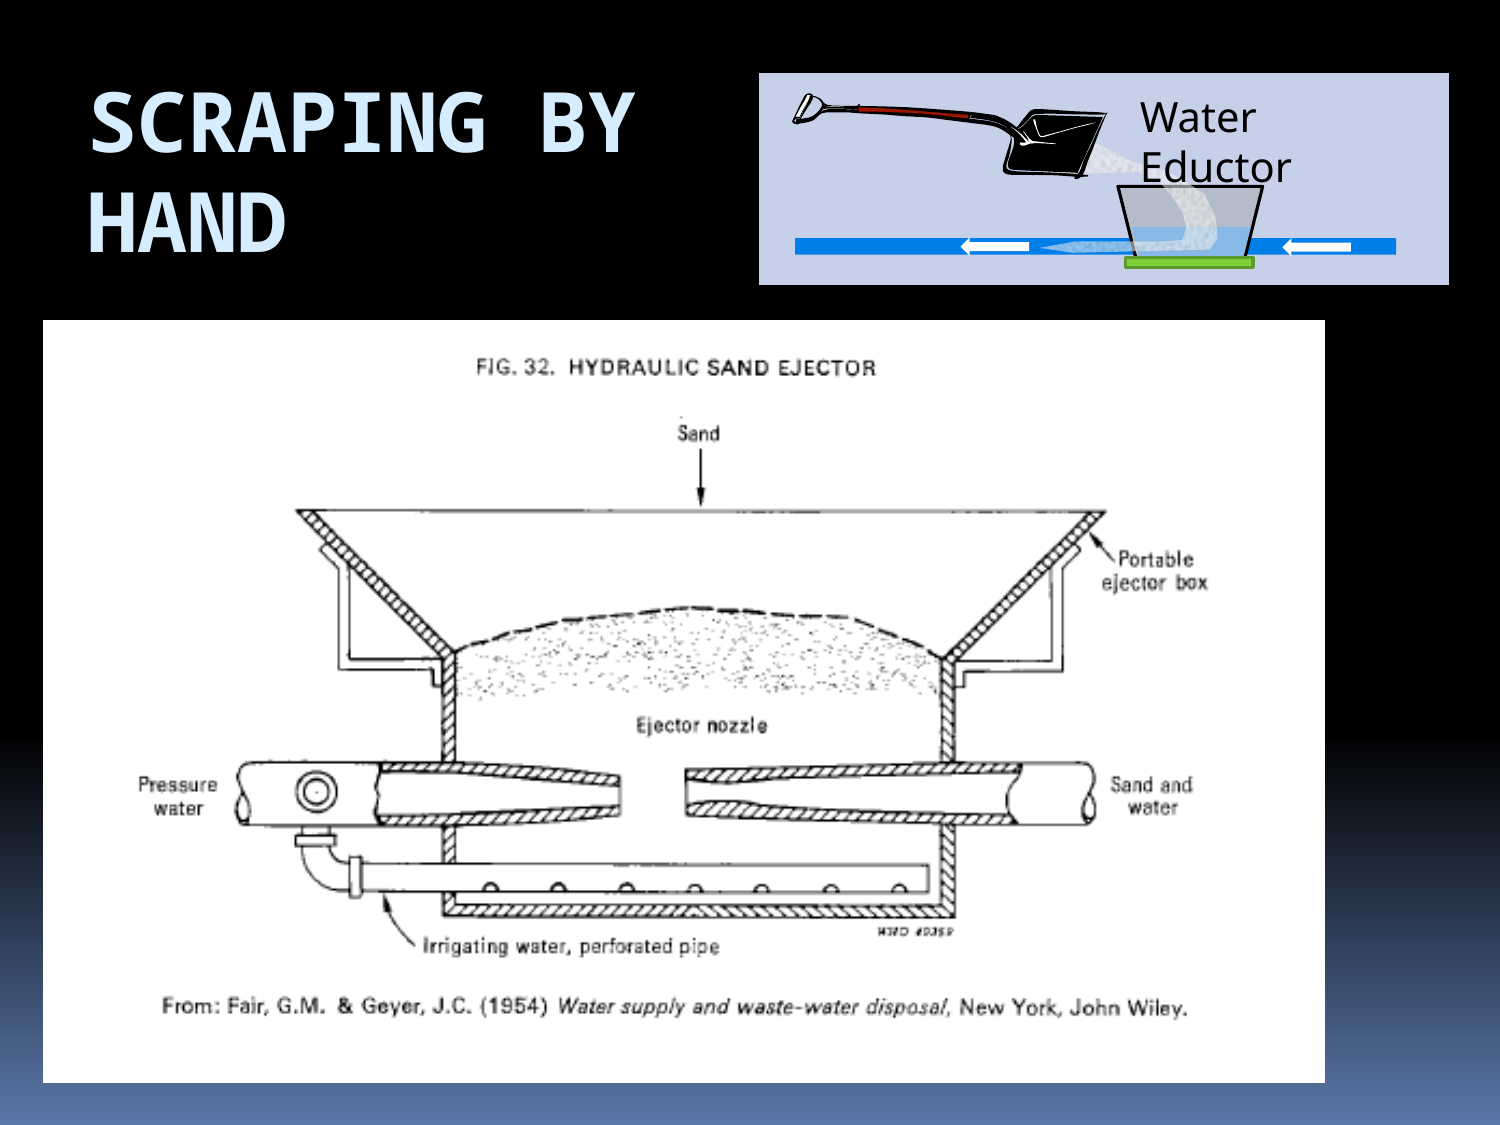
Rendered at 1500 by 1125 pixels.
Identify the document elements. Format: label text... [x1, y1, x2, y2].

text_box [757, 0, 1452, 288]
text_box Scraping by Hand [72, 61, 750, 277]
picture [43, 320, 1325, 1083]
